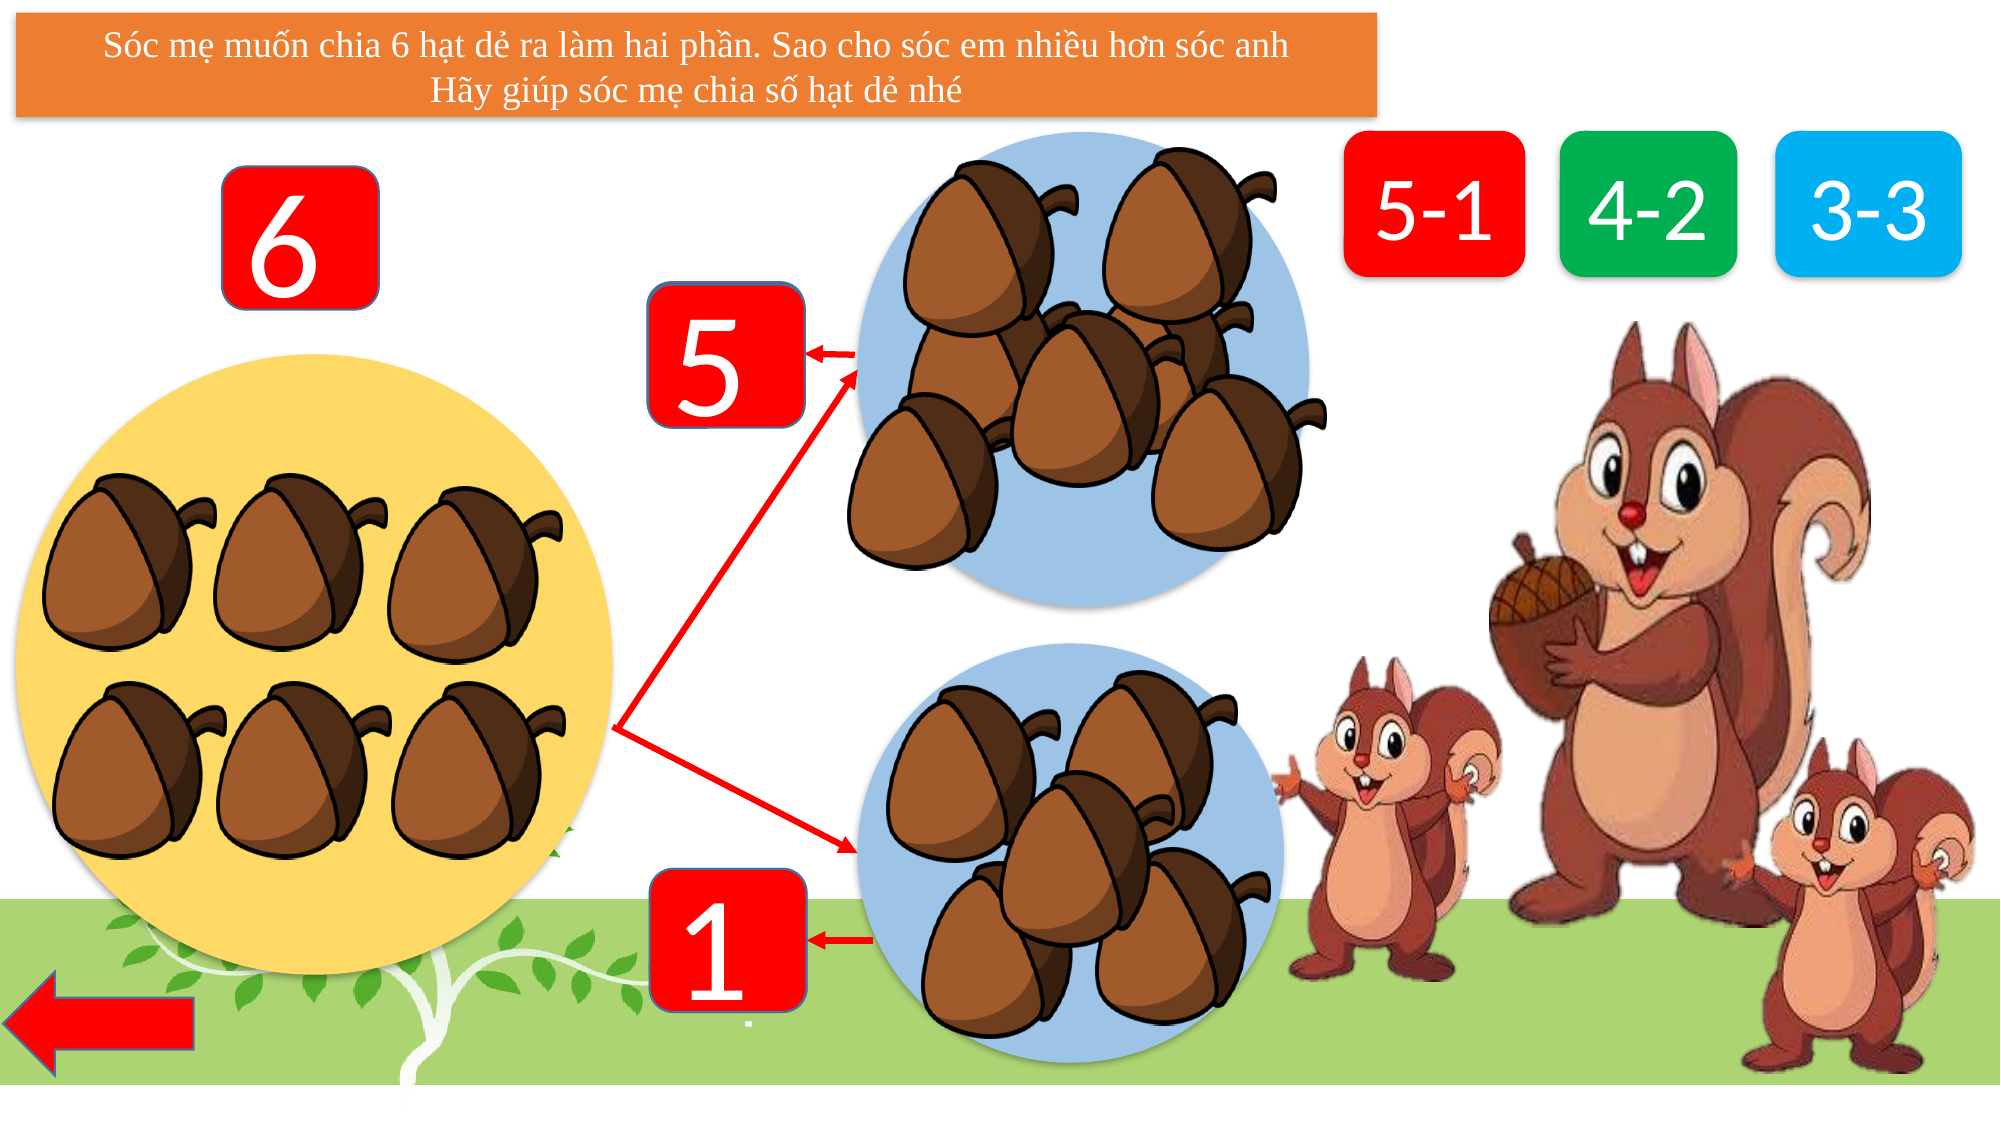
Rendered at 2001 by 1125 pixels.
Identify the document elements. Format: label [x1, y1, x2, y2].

text_box [619, 369, 858, 726]
text_box [612, 726, 858, 854]
picture [0, 0, 2000, 1125]
